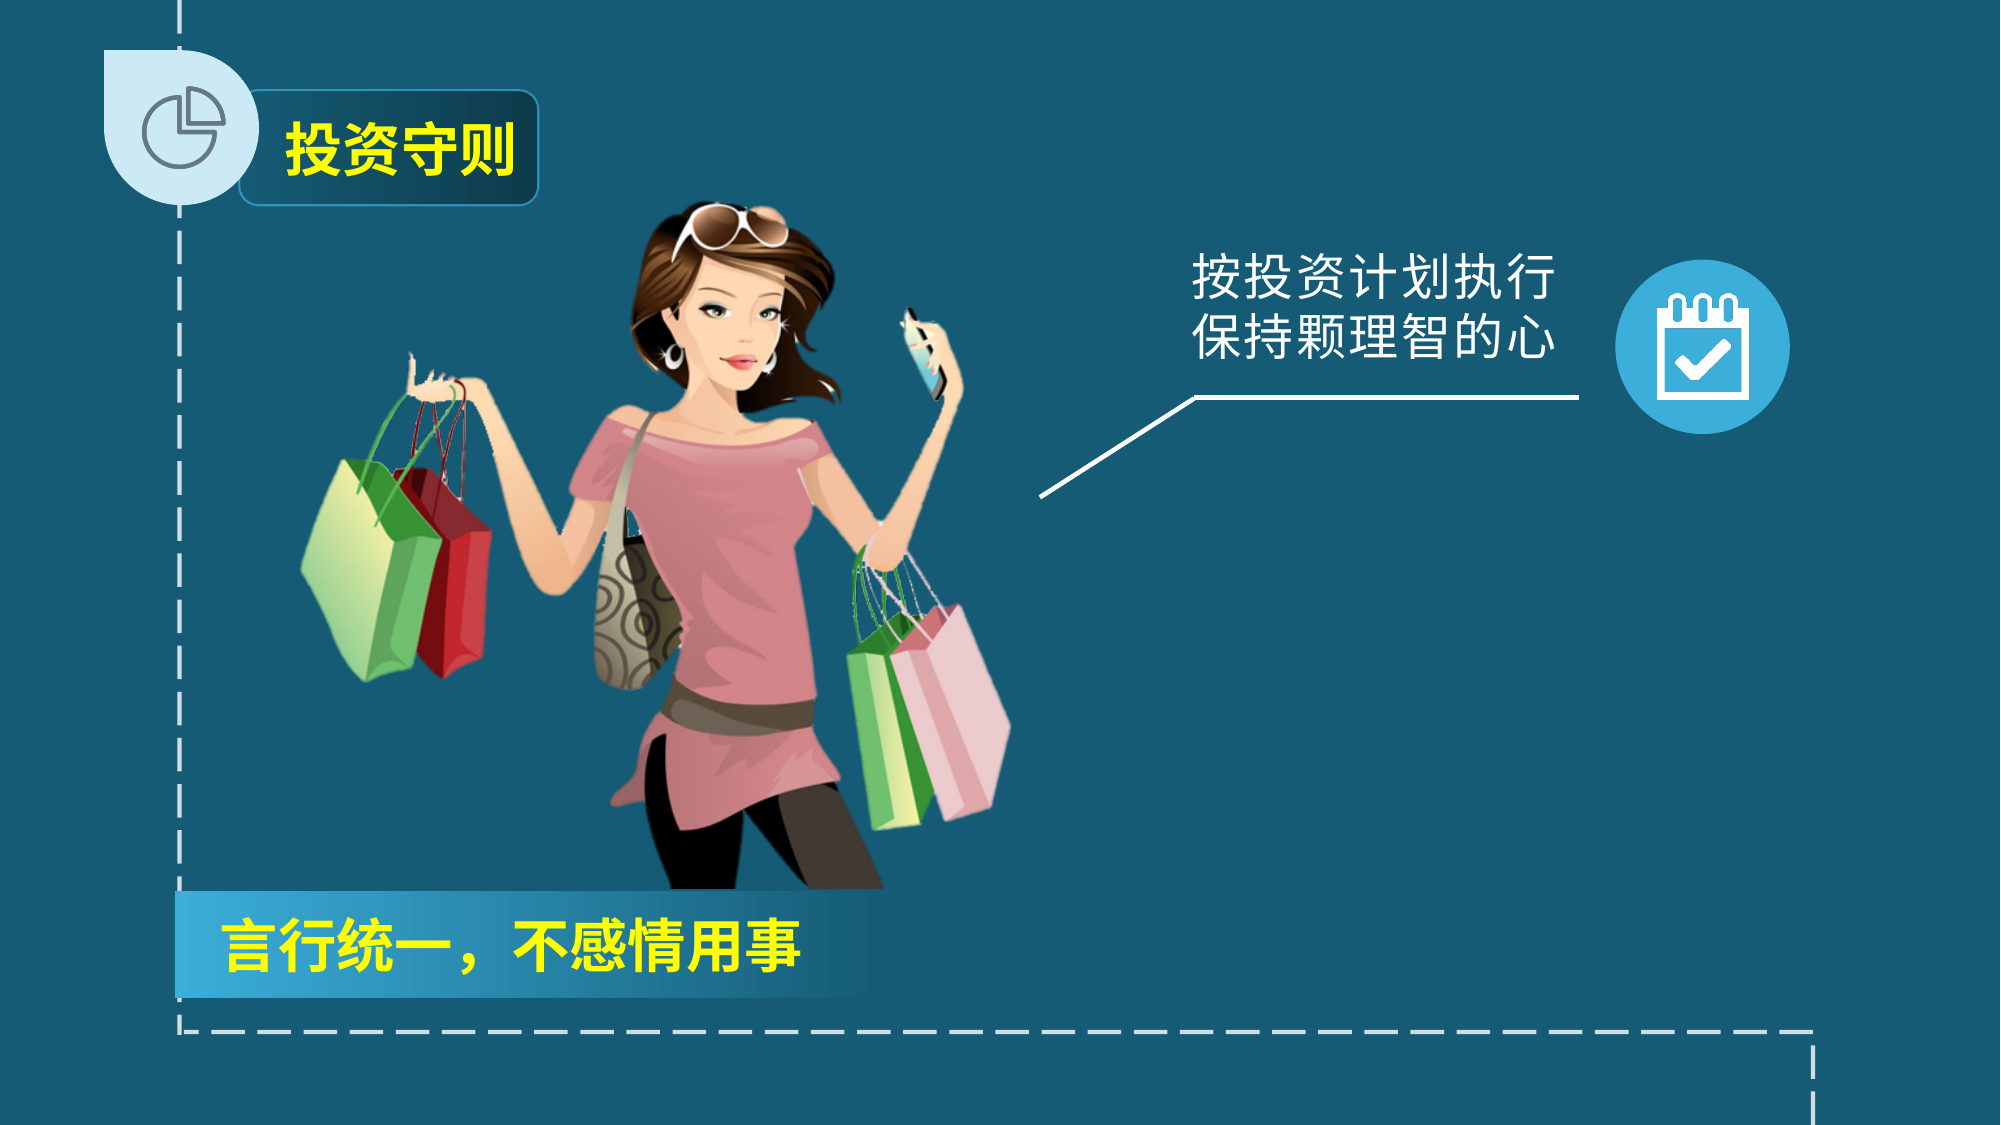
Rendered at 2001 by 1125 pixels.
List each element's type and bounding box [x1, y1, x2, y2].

text_box [104, 50, 260, 206]
text_box [1039, 238, 1580, 498]
picture [278, 187, 1154, 889]
text_box [179, 0, 1813, 891]
text_box [179, 1024, 1813, 1125]
text_box [175, 891, 2000, 1024]
text_box [1615, 259, 1790, 435]
